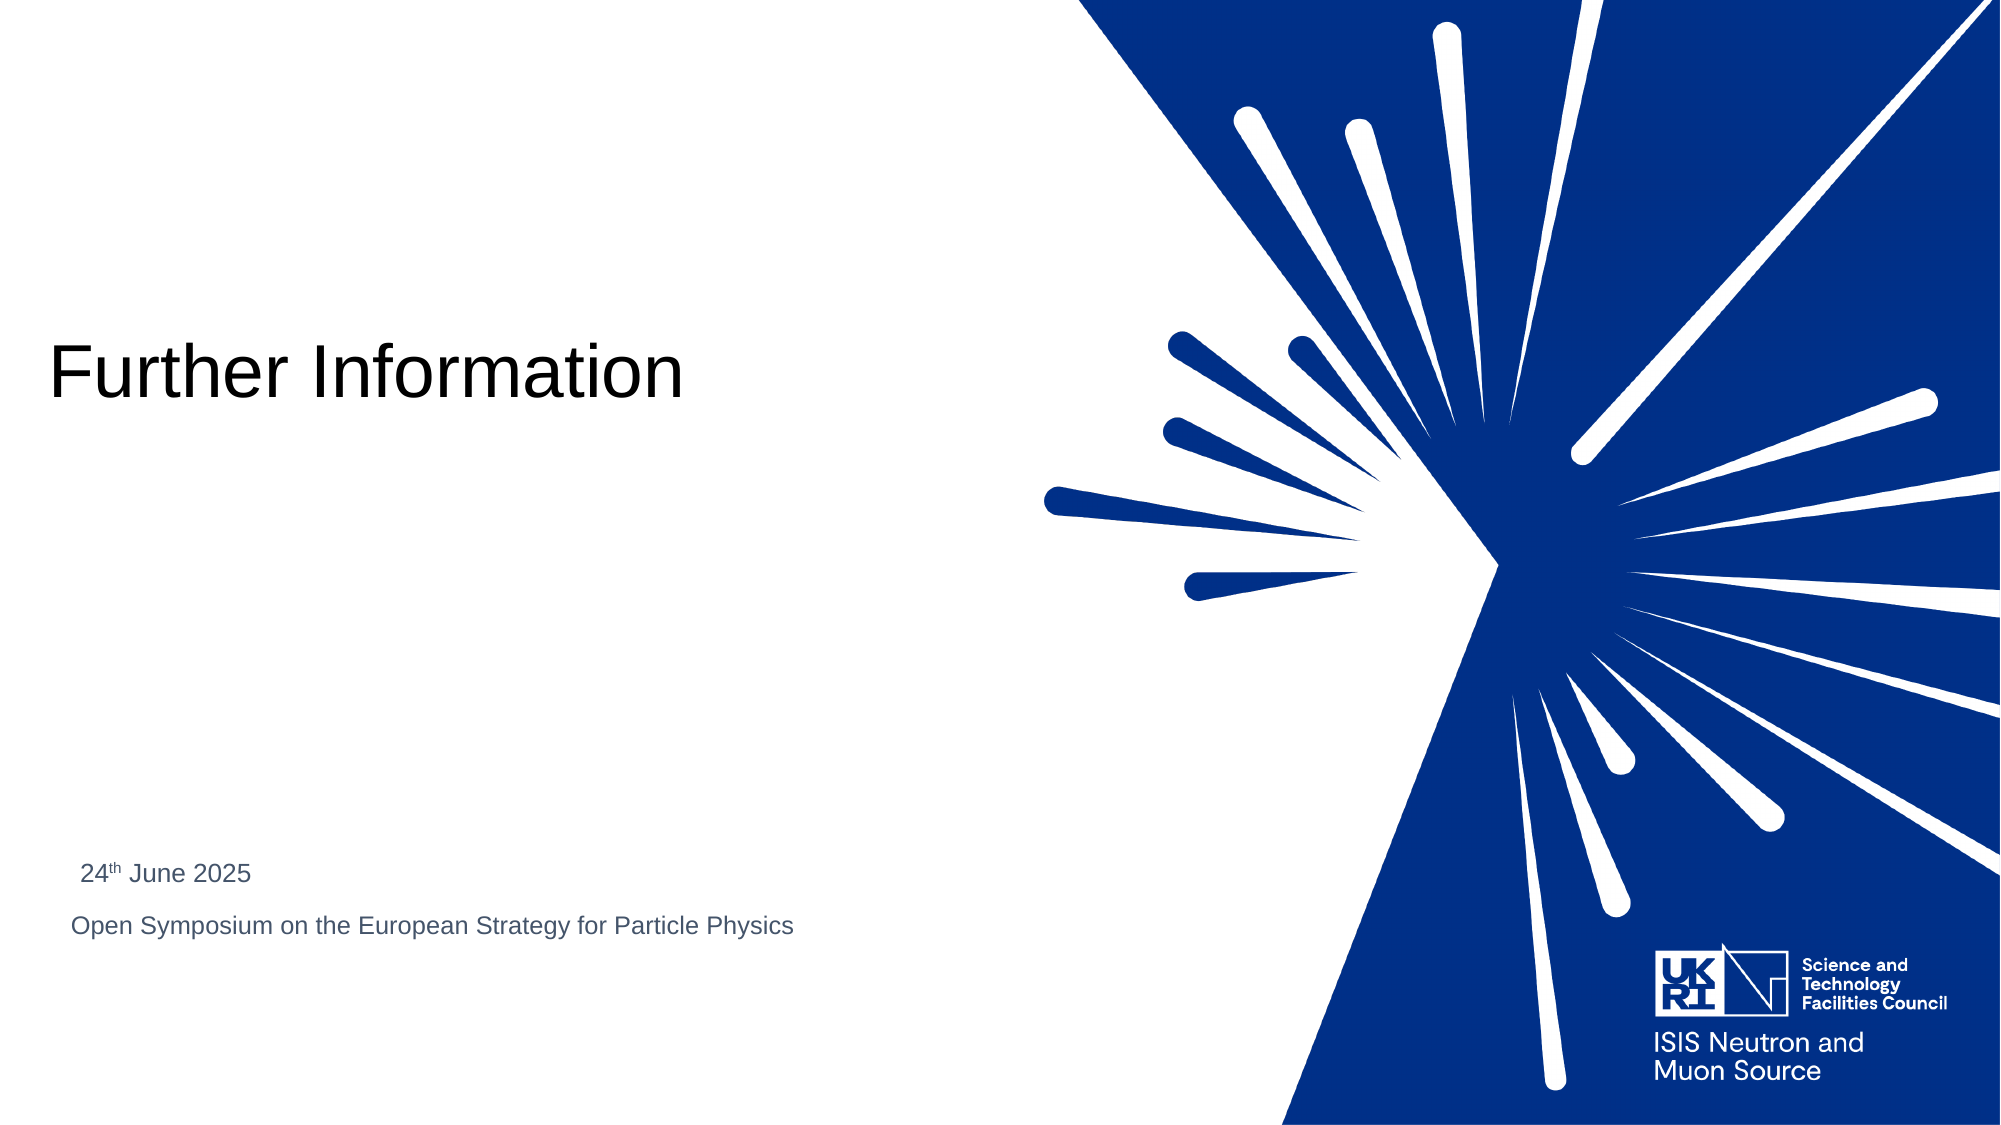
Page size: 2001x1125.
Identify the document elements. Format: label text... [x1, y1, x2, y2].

title Further Information [33, 325, 1034, 512]
list 24th June 2025 [33, 852, 1452, 896]
list Open Symposium on the European Strategy for Particle Physics [28, 904, 1448, 948]
picture [0, 0, 2000, 1125]
